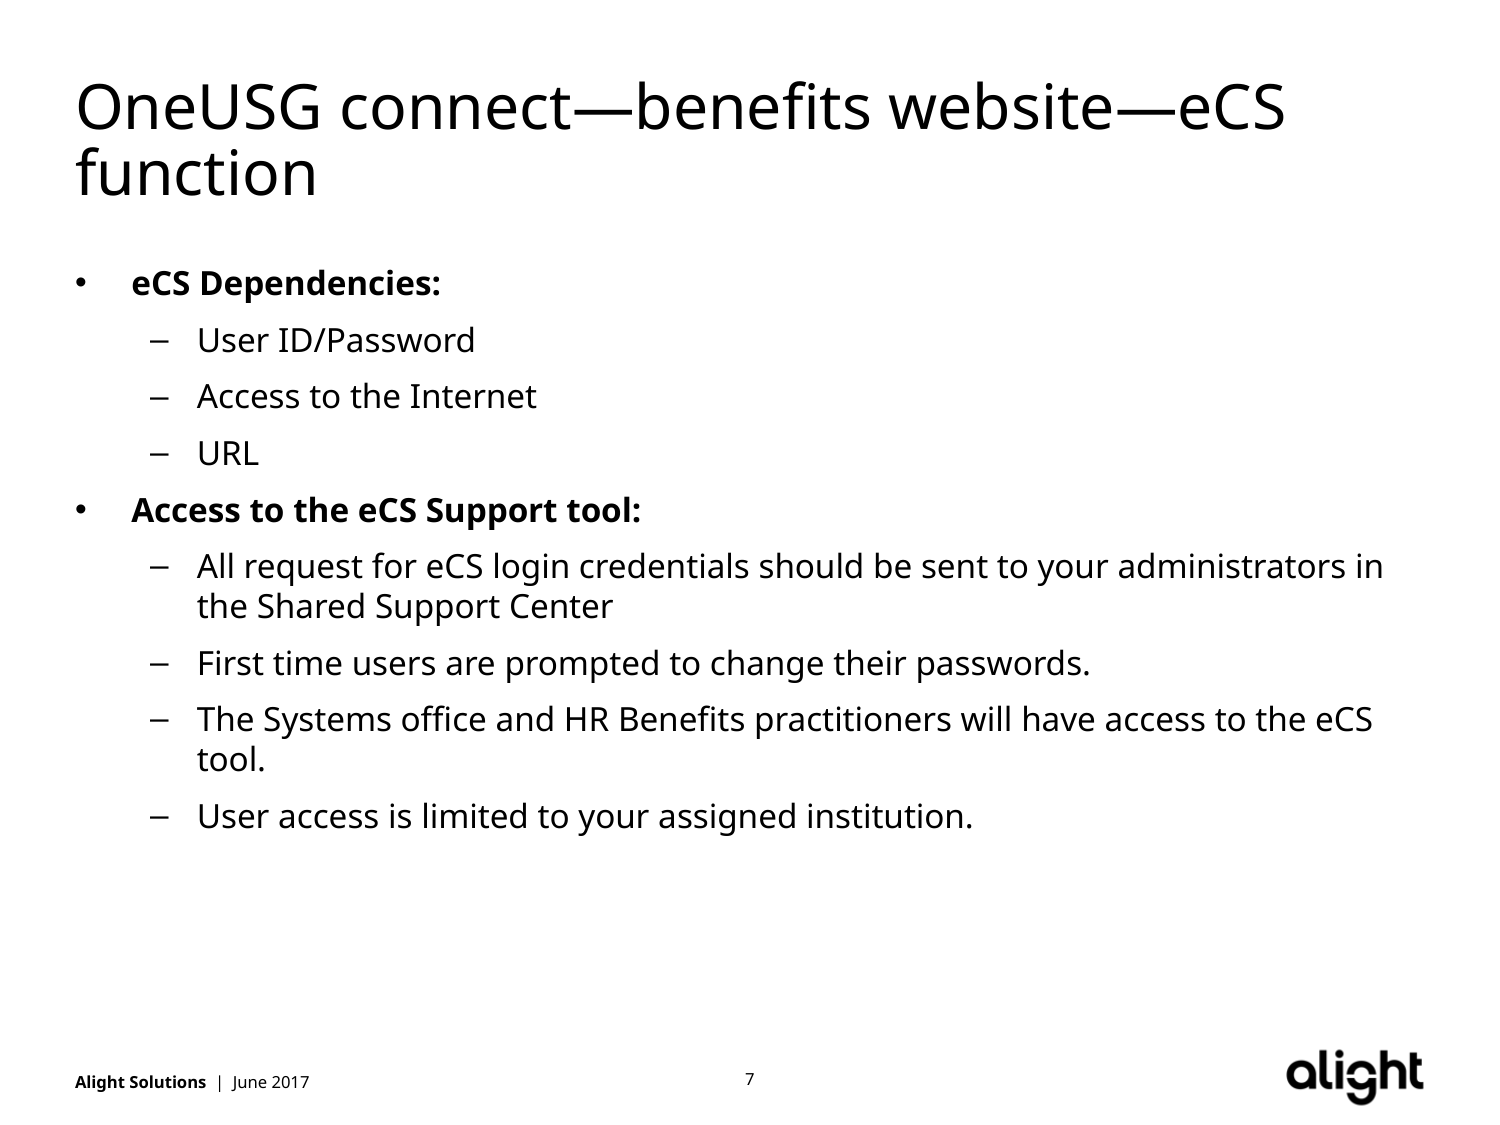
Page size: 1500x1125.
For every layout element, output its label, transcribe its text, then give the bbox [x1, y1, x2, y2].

picture [1259, 1022, 1451, 1125]
title OneUSG connect—benefits website—eCS function [75, 75, 1425, 224]
list eCS Dependencies: User ID/Password Access to the Internet URL Access to the eCS Support tool: All request for eCS login credentials should be sent to your administrators in the Shared Support Center First time users are prompted to change their passwords. The Systems office and HR Benefits practitioners will have access to the eCS tool. User access is limited to your assigned institution. [75, 262, 1425, 909]
